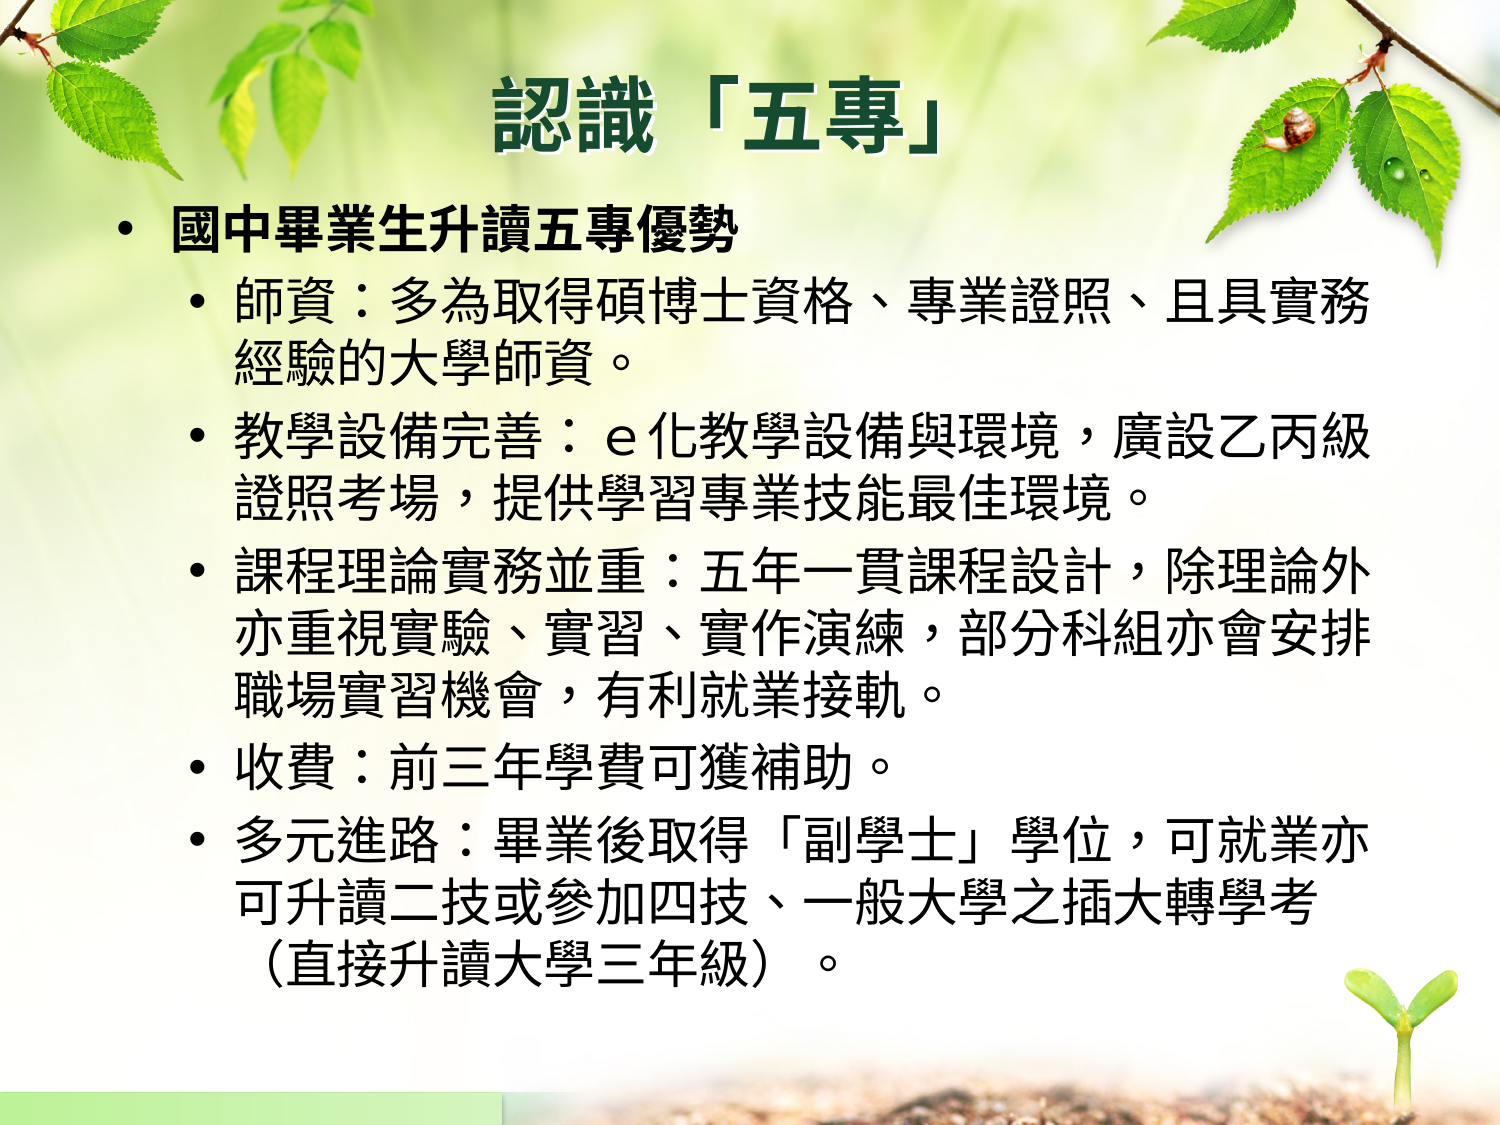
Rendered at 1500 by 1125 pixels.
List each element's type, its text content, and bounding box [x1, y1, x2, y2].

title 認識「五專」 [100, 18, 1381, 188]
picture [0, 0, 1500, 1125]
list 國中畢業生升讀五專優勢 師資：多為取得碩博士資格、專業證照、且具實務經驗的大學師資。 教學設備完善：ｅ化教學設備與環境，廣設乙丙級證照考場，提供學習專業技能最佳環境。 課程理論實務並重：五年一貫課程設計，除理論外亦重視實驗、實習、實作演練，部分科組亦會安排職場實習機會，有利就業接軌。 收費：前三年學費可獲補助。 多元進路：畢業後取得「副學士」學位，可就業亦可升讀二技或參加四技、一般大學之插大轉學考（直接升讀大學三年級）。 [100, 188, 1413, 1005]
